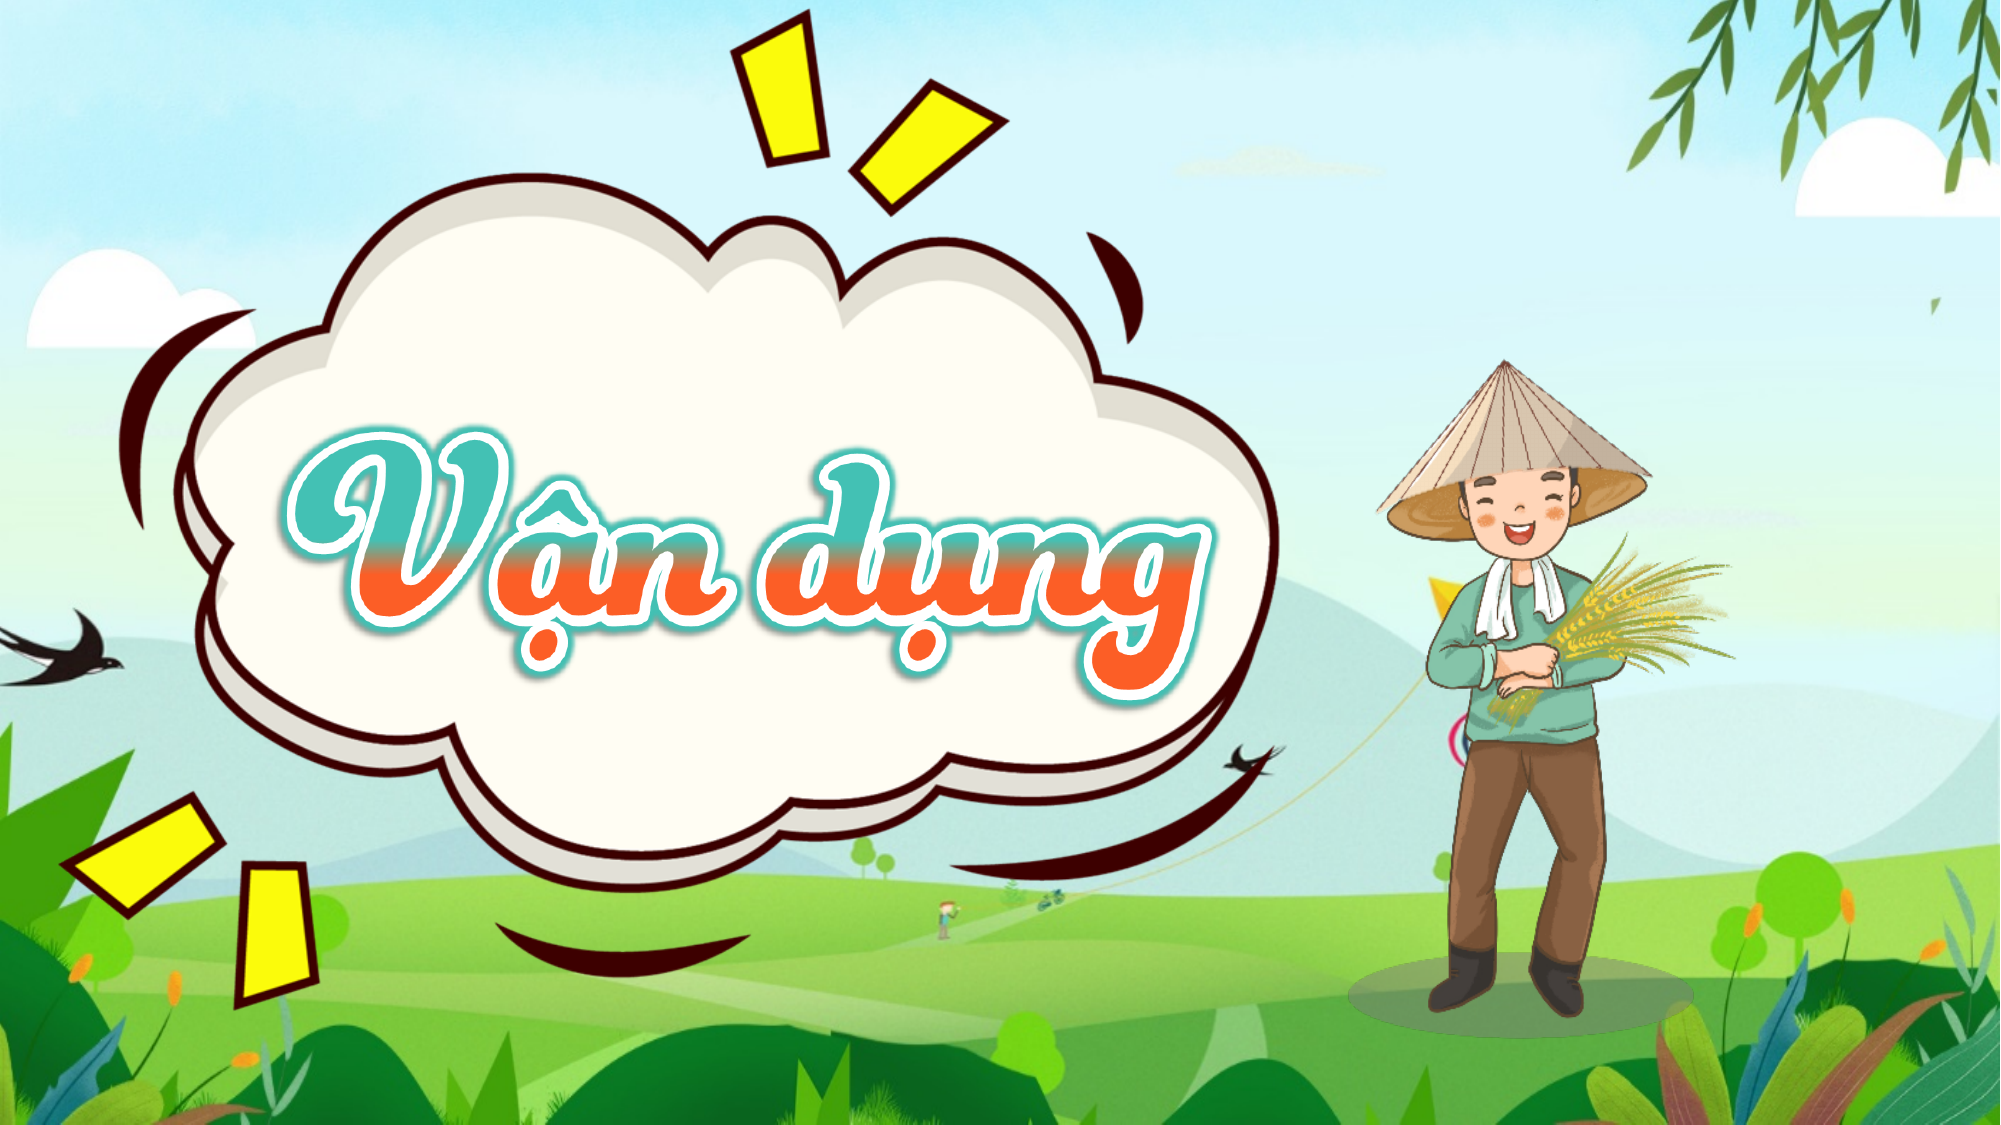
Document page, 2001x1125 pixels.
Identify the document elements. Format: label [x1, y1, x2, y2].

picture [0, 0, 2000, 1125]
text_box [1240, 300, 1836, 1051]
